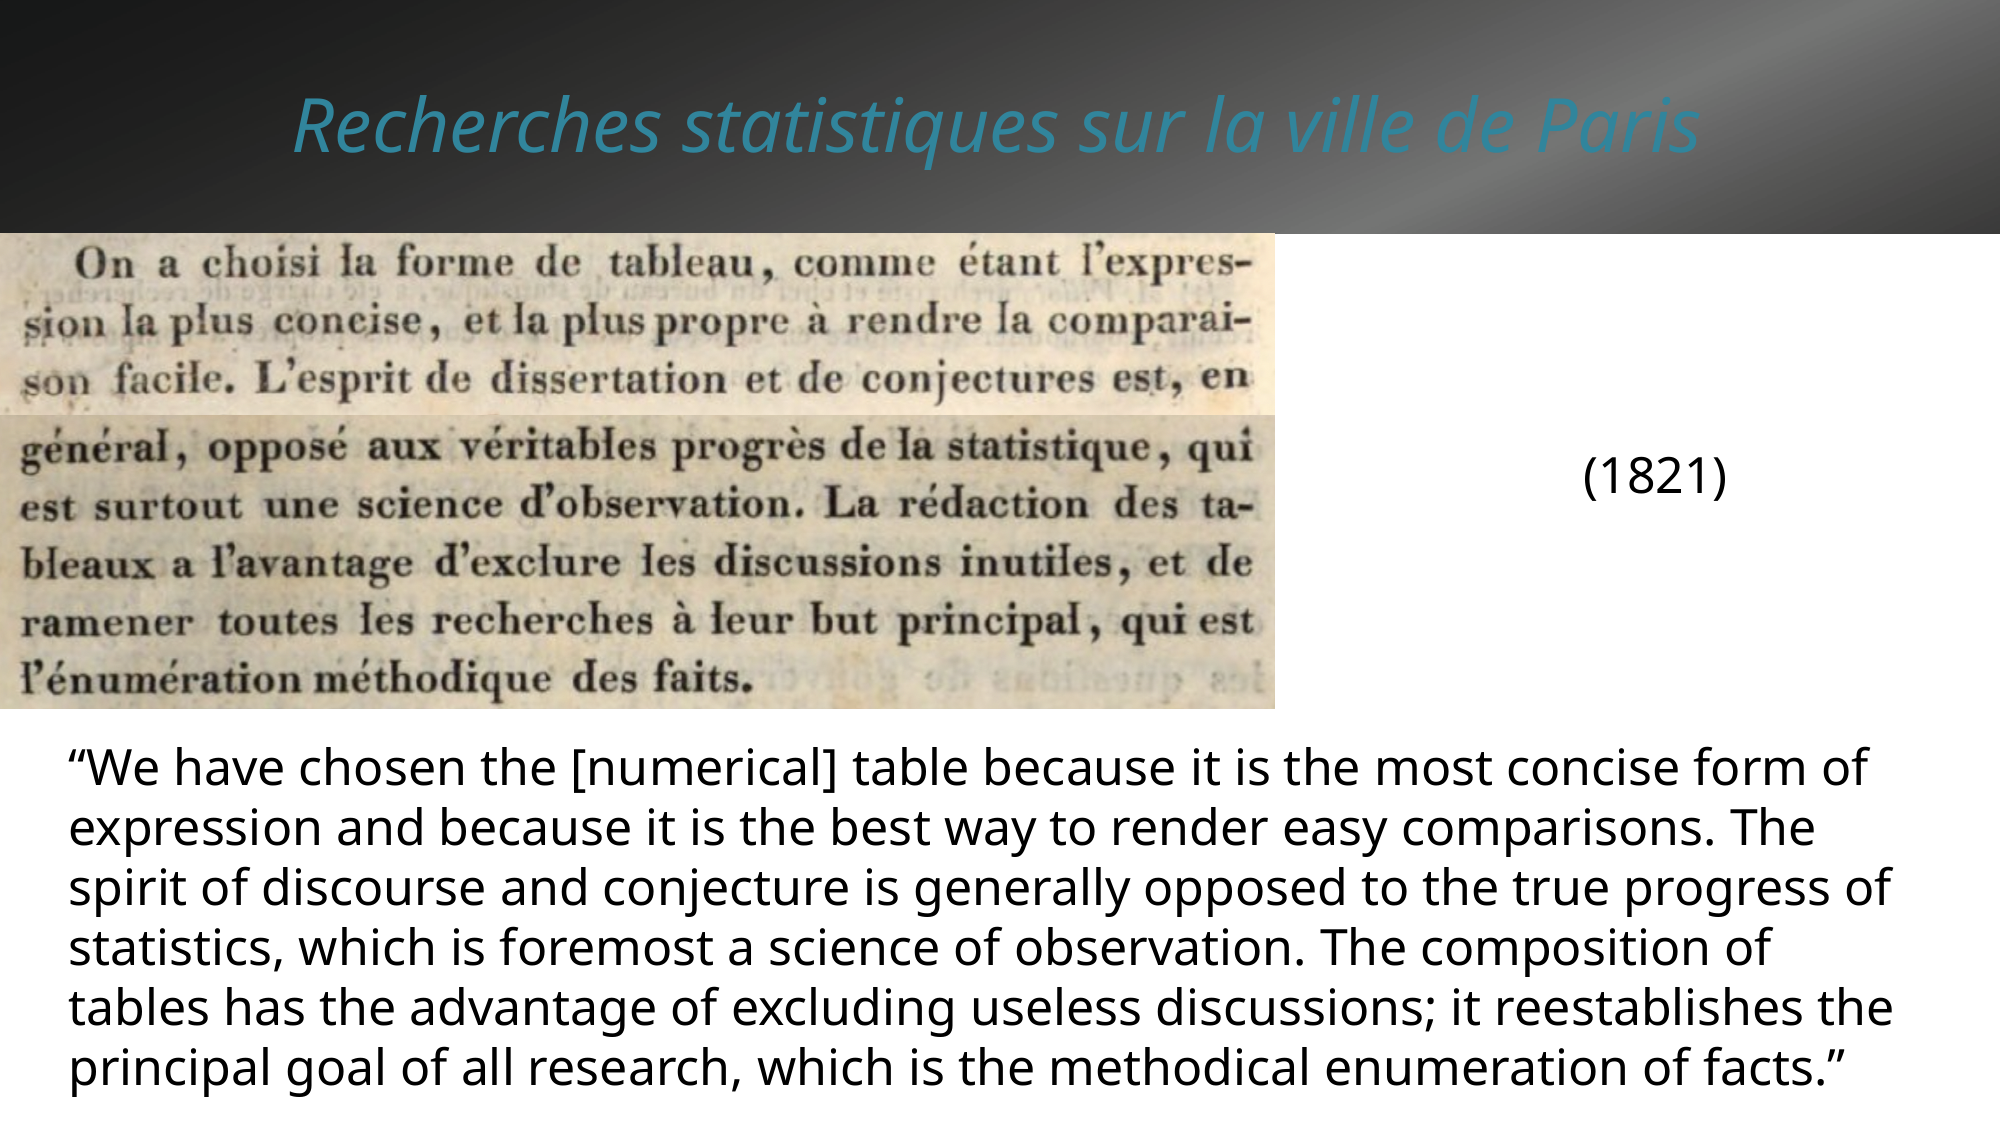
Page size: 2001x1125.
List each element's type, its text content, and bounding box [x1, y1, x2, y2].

picture [0, 0, 2000, 709]
text_box (1821) [1568, 436, 1743, 512]
text_box “We have chosen the [numerical] table because it is the most concise form of expression and because it is the best way to render easy comparisons. The spirit of discourse and conjecture is generally opposed to the true progress of statistics, which is foremost a science of observation. The composition of tables has the advantage of excluding useless discussions; it reestablishes the principal goal of all research, which is the methodical enumeration of facts.” [53, 728, 1941, 1104]
